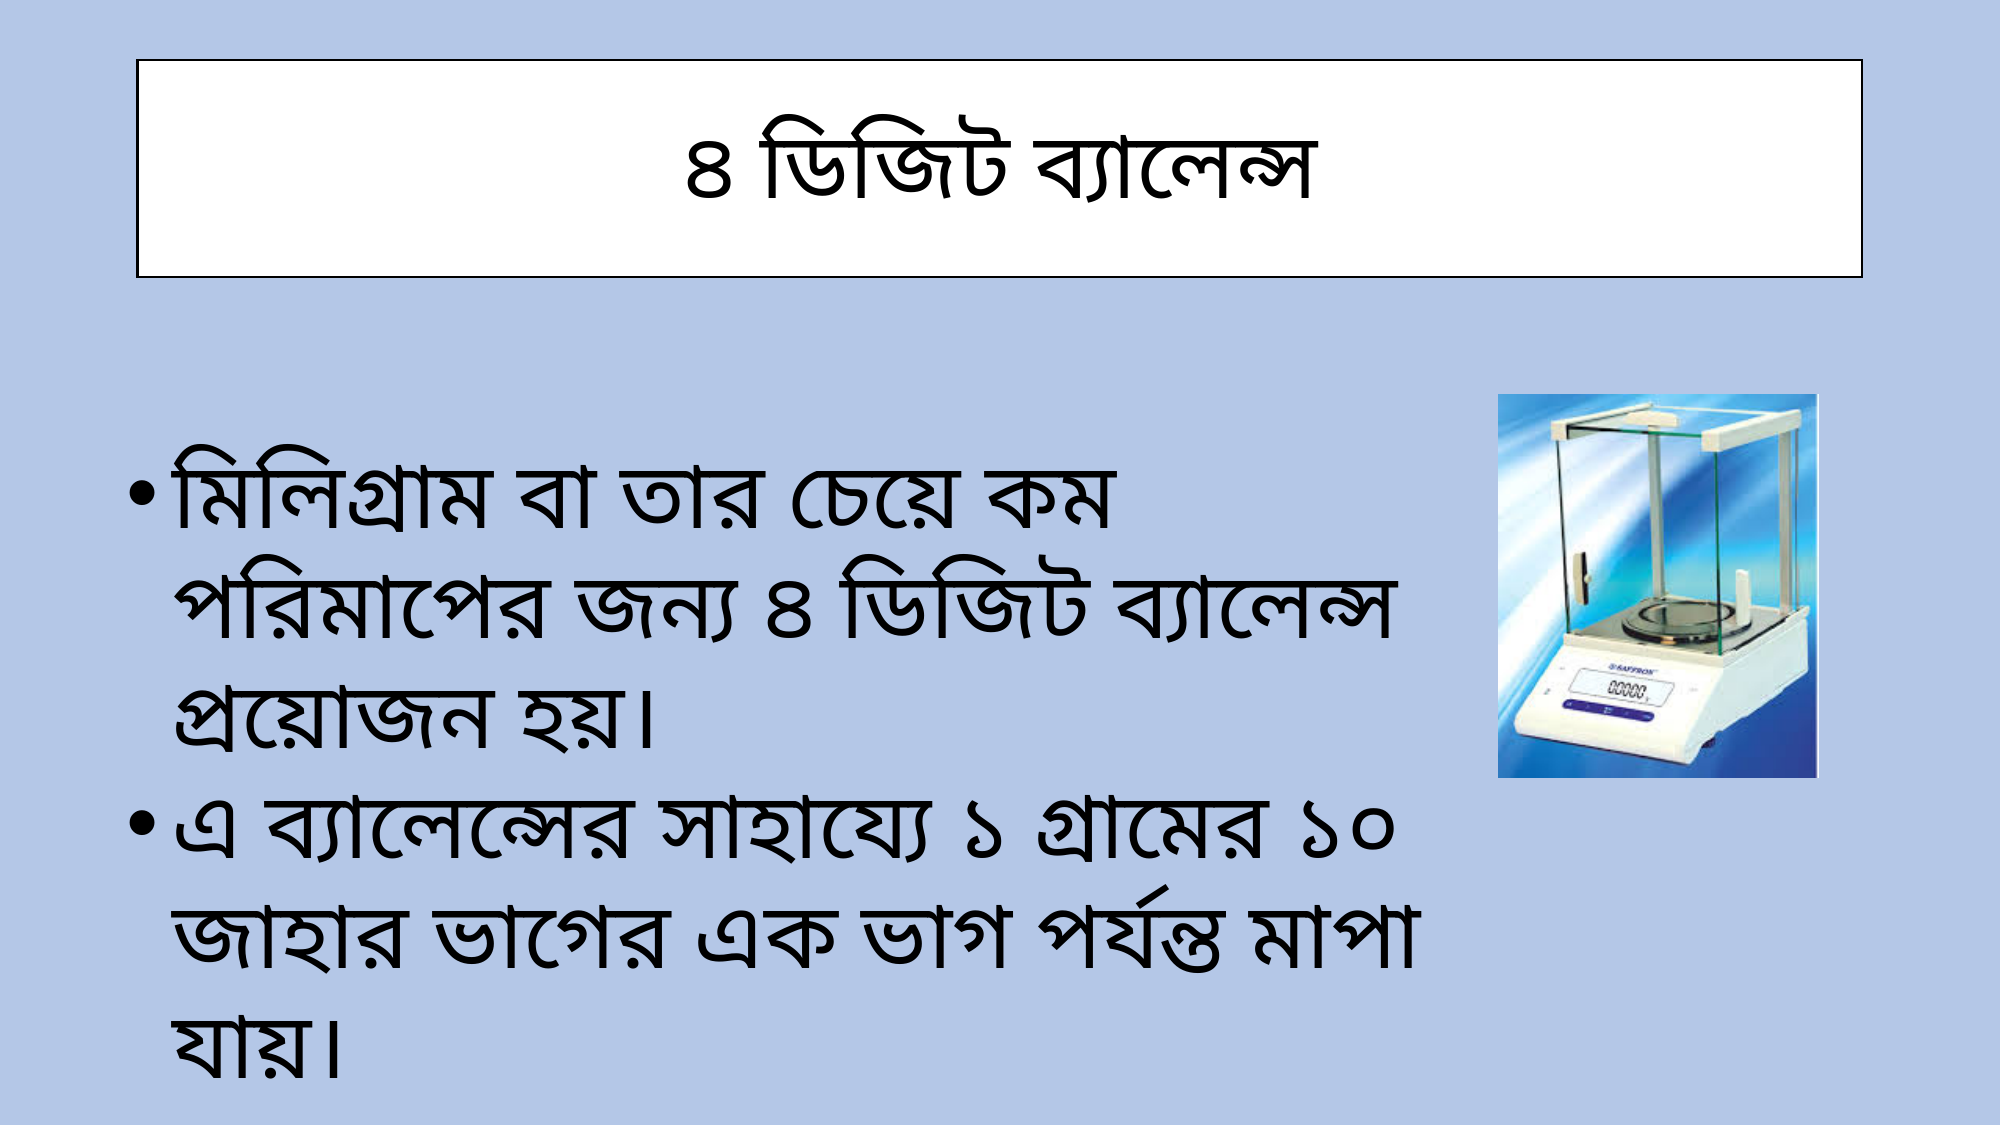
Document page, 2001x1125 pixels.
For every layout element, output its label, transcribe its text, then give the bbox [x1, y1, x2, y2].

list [1498, 394, 1819, 778]
title ৪ ডিজিট ব্যালেন্স [136, 59, 1863, 278]
text_box মিলিগ্রাম বা তার চেয়ে কম পরিমাপের জন্য ৪ ডিজিট ব্যালেন্স প্রয়োজন হয়। এ ব্যালেন্সের সাহায্যে ১ গ্রামের ১০ জাহার ভাগের এক ভাগ পর্যন্ত মাপা যায়। [111, 429, 1472, 1104]
